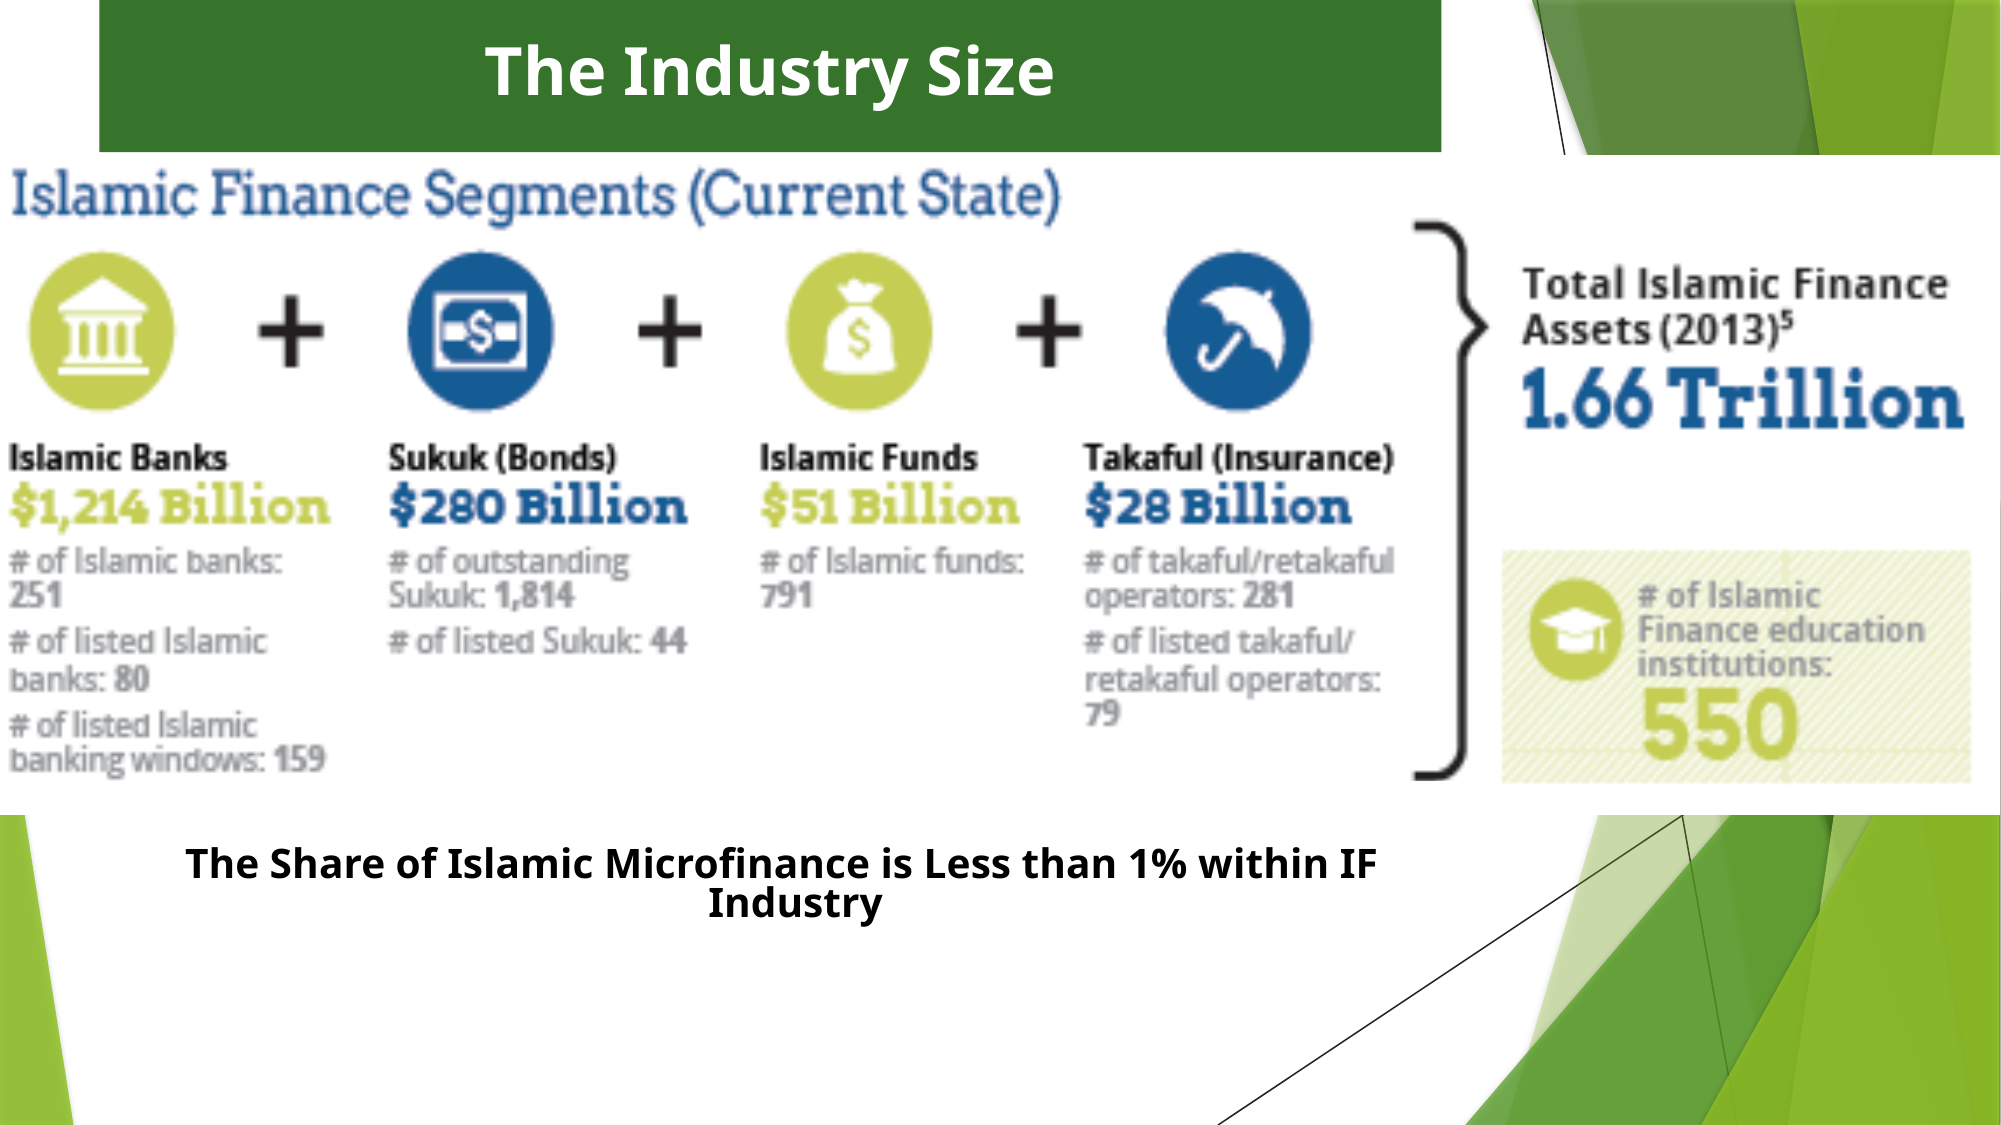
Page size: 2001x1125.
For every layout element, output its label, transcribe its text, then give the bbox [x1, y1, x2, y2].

text_box The Share of Islamic Microfinance is Less than 1% within IF Industry [110, 826, 1454, 933]
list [0, 155, 2000, 815]
title The Industry Size [99, 0, 1442, 152]
